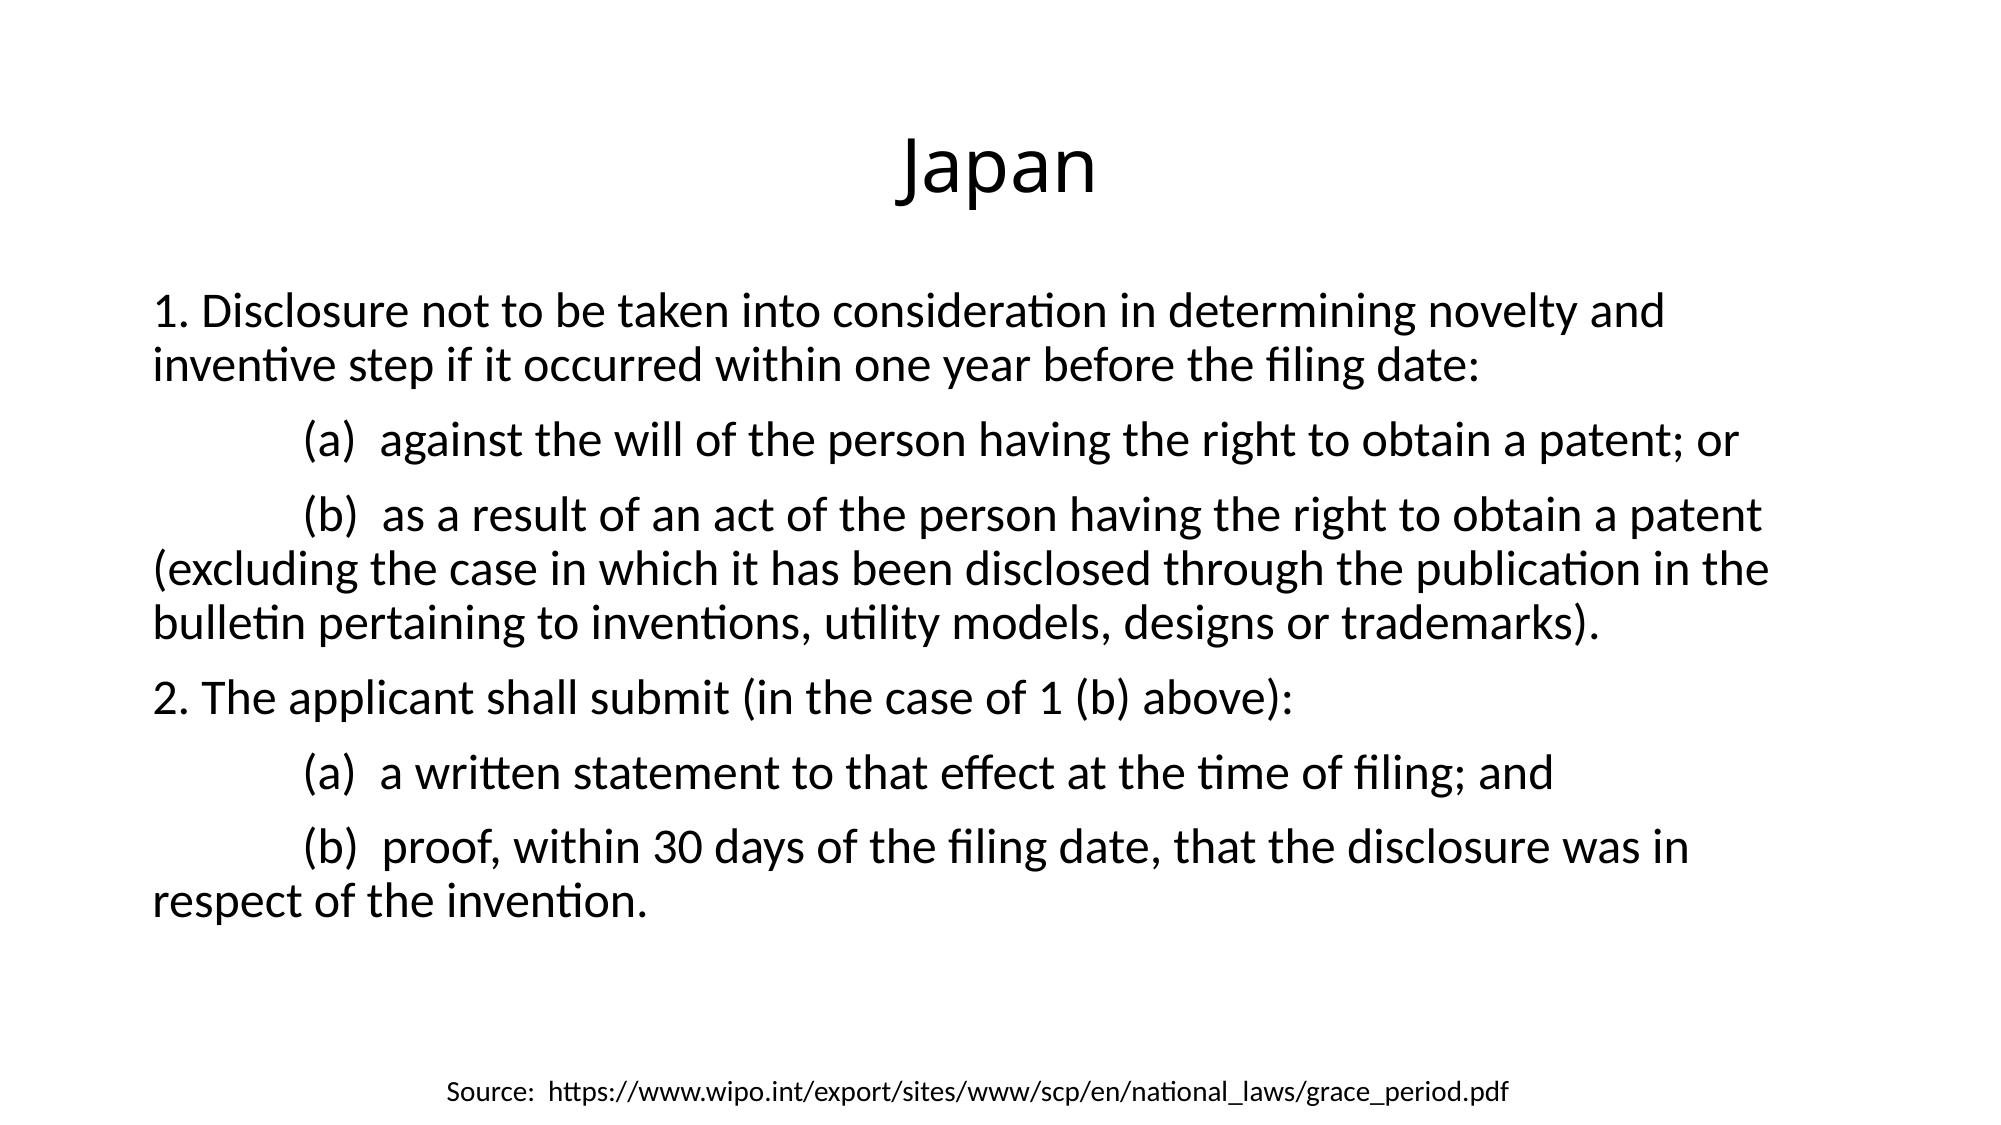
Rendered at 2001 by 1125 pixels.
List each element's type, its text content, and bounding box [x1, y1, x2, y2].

title Japan [137, 59, 1863, 277]
list 1. Disclosure not to be taken into consideration in determining novelty and inventive step if it occurred within one year before the filing date: (a) against the will of the person having the right to obtain a patent; or (b) as a result of an act of the person having the right to obtain a patent (excluding the case in which it has been disclosed through the publication in the bulletin pertaining to inventions, utility models, designs or trademarks). 2. The applicant shall submit (in the case of 1 (b) above): (a) a written statement to that effect at the time of filing; and (b) proof, within 30 days of the filing date, that the disclosure was in respect of the invention. [137, 277, 1863, 992]
text_box Source: https://www.wipo.int/export/sites/www/scp/en/national_laws/grace_period.pdf [431, 1065, 1525, 1115]
